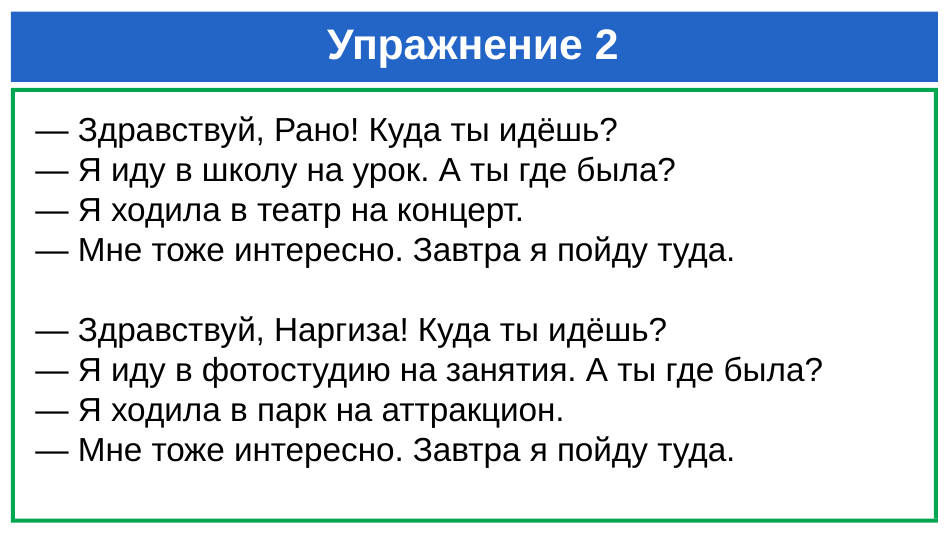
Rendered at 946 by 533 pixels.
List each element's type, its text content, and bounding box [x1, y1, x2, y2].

title Упражнение 2 [49, 16, 897, 68]
list — Здравствуй, Рано! Куда ты идёшь? — Я иду в школу на урок. А ты где была? — Я ходила в театр на концерт. — Мне тоже интересно. Завтра я пойду туда. — Здравствуй, Наргиза! Куда ты идёшь? — Я иду в фотостудию на занятия. А ты где была? — Я ходила в парк на аттракцион. — Мне тоже интересно. Завтра я пойду туда. [35, 68, 911, 513]
